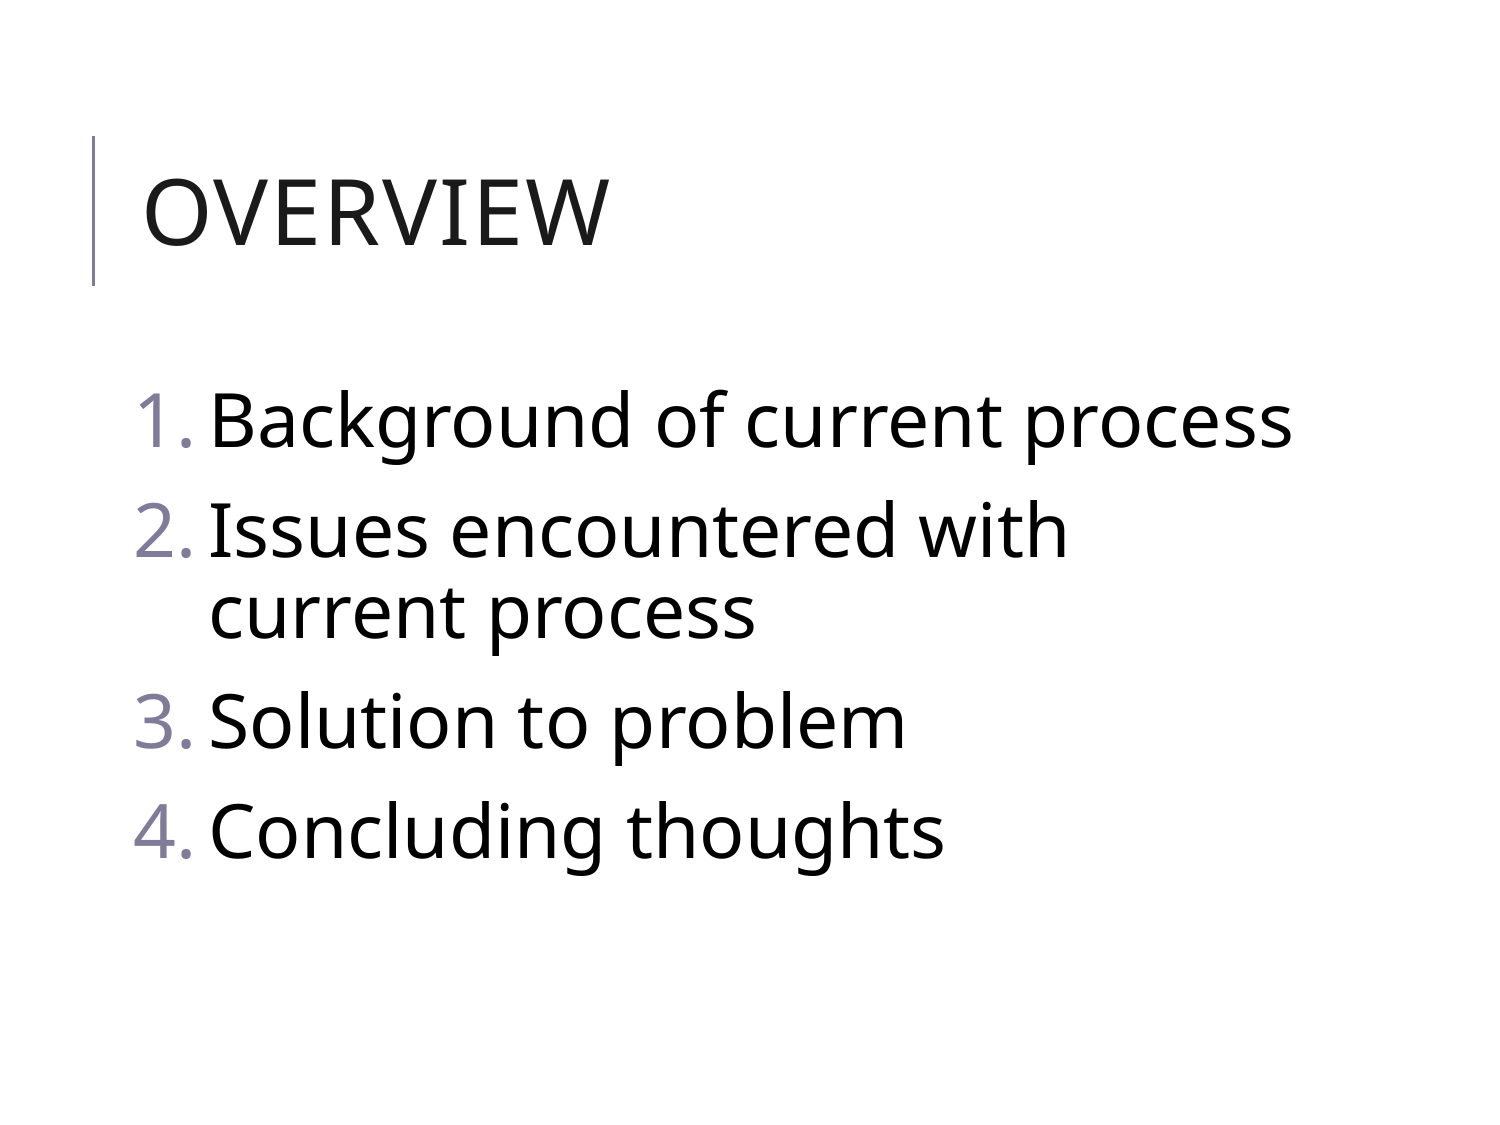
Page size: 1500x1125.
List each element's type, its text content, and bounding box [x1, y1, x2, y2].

list Background of current process Issues encountered with current process Solution to problem Concluding thoughts [126, 375, 1322, 1035]
title Overview [126, 96, 1322, 342]
